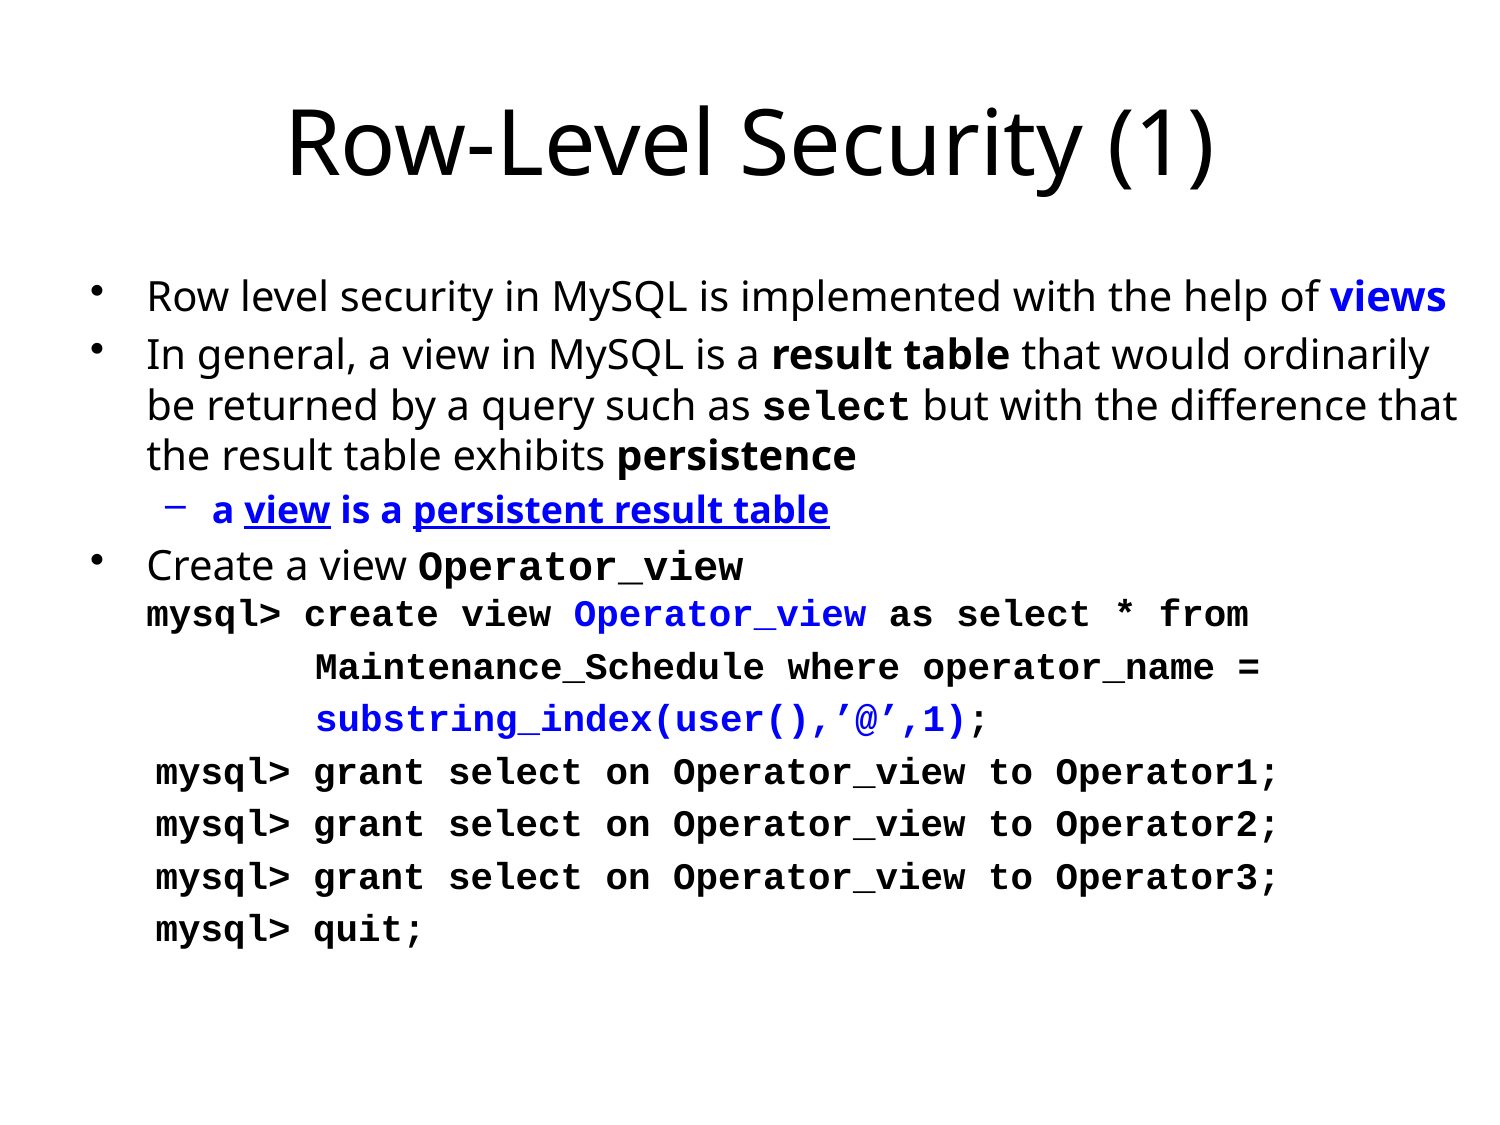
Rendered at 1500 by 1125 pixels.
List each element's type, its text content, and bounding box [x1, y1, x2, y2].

title Row-Level Security (1) [75, 45, 1425, 233]
list Row level security in MySQL is implemented with the help of views In general, a view in MySQL is a result table that would ordinarily be returned by a query such as select but with the difference that the result table exhibits persistence a view is a persistent result table Create a view Operator_view mysql> create view Operator_view as select * from Maintenance_Schedule where operator_name = substring_index(user(),’@’,1); mysql> grant select on Operator_view to Operator1; mysql> grant select on Operator_view to Operator2; mysql> grant select on Operator_view to Operator3; mysql> quit; [75, 262, 1500, 1005]
